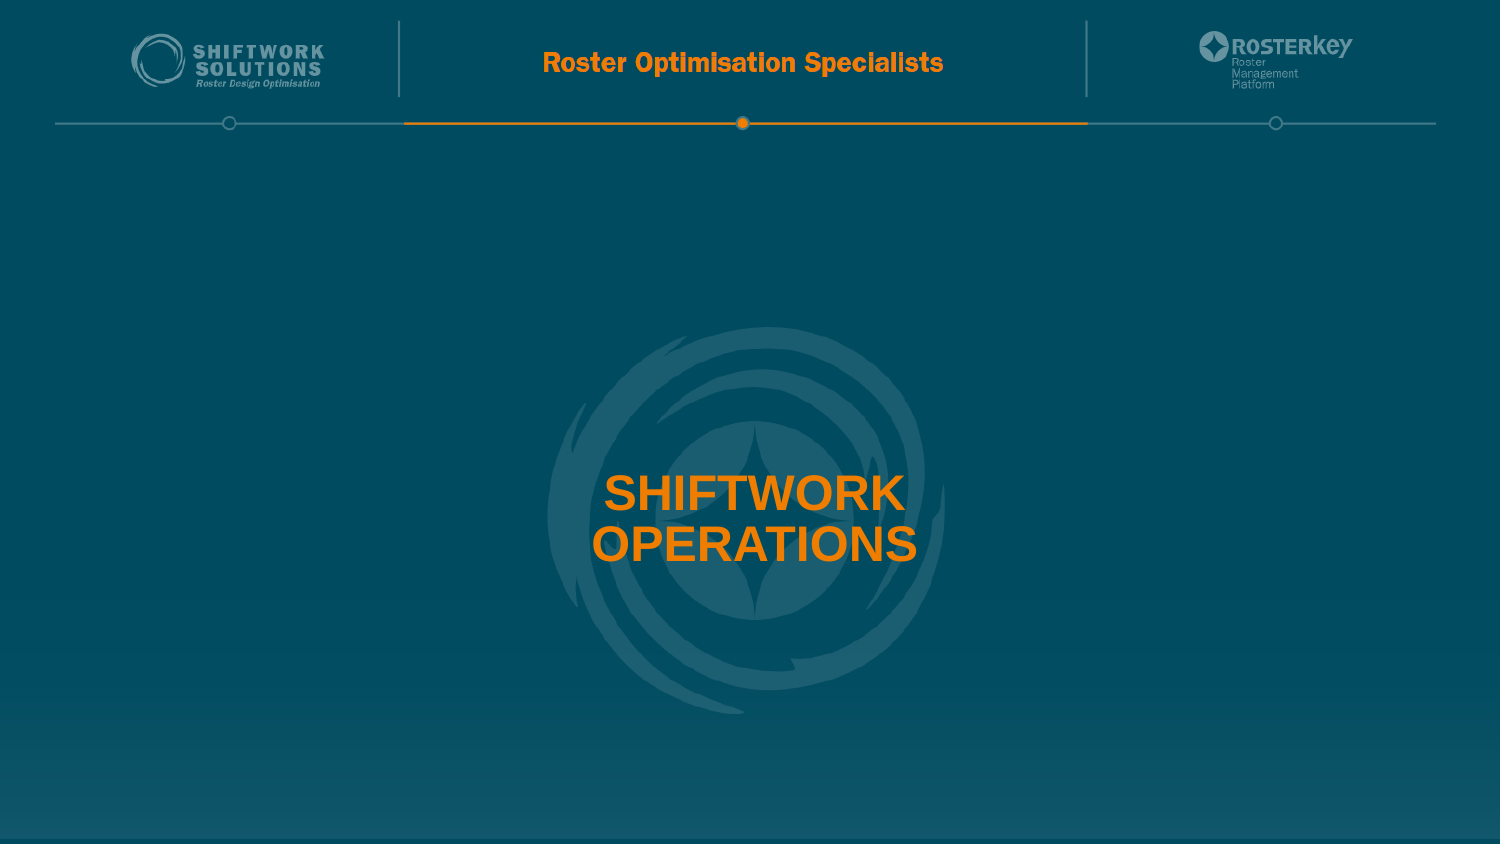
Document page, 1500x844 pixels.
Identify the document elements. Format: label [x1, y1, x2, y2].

text_box [0, 0, 1500, 839]
